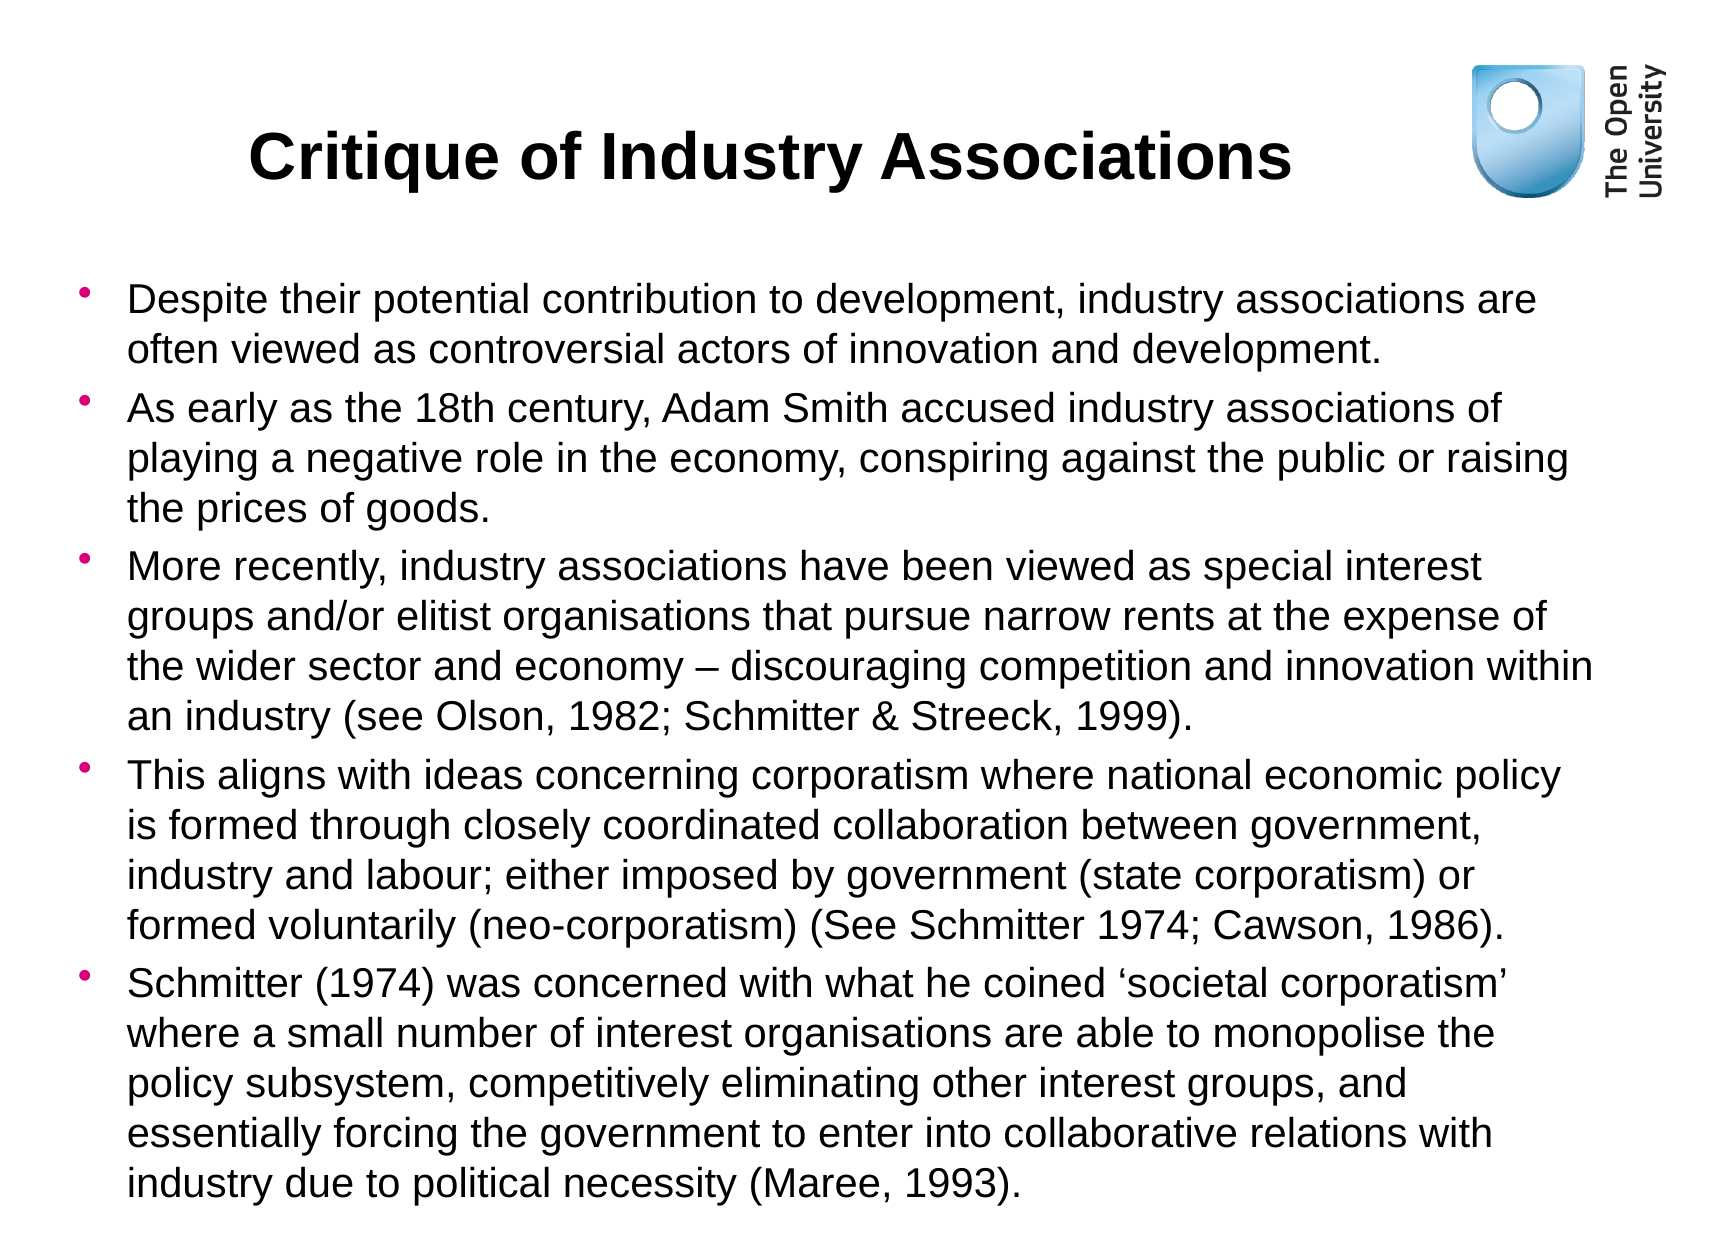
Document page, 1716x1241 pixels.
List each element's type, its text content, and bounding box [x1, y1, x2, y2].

picture [1472, 64, 1666, 198]
list Despite their potential contribution to development, industry associations are often viewed as controversial actors of innovation and development. As early as the 18th century, Adam Smith accused industry associations of playing a negative role in the economy, conspiring against the public or raising the prices of goods. More recently, industry associations have been viewed as special interest groups and/or elitist organisations that pursue narrow rents at the expense of the wider sector and economy – discouraging competition and innovation within an industry (see Olson, 1982; Schmitter & Streeck, 1999). This aligns with ideas concerning corporatism where national economic policy is formed through closely coordinated collaboration between government, industry and labour; either imposed by government (state corporatism) or formed voluntarily (neo-corporatism) (See Schmitter 1974; Cawson, 1986). Schmitter (1974) was concerned with what he coined ‘societal corporatism’ where a small number of interest organisations are able to monopolise the policy subsystem, competitively eliminating other interest groups, and essentially forcing the government to enter into collaborative relations with industry due to political necessity (Maree, 1993). [64, 265, 1609, 1229]
title Critique of Industry Associations [0, 105, 1544, 281]
